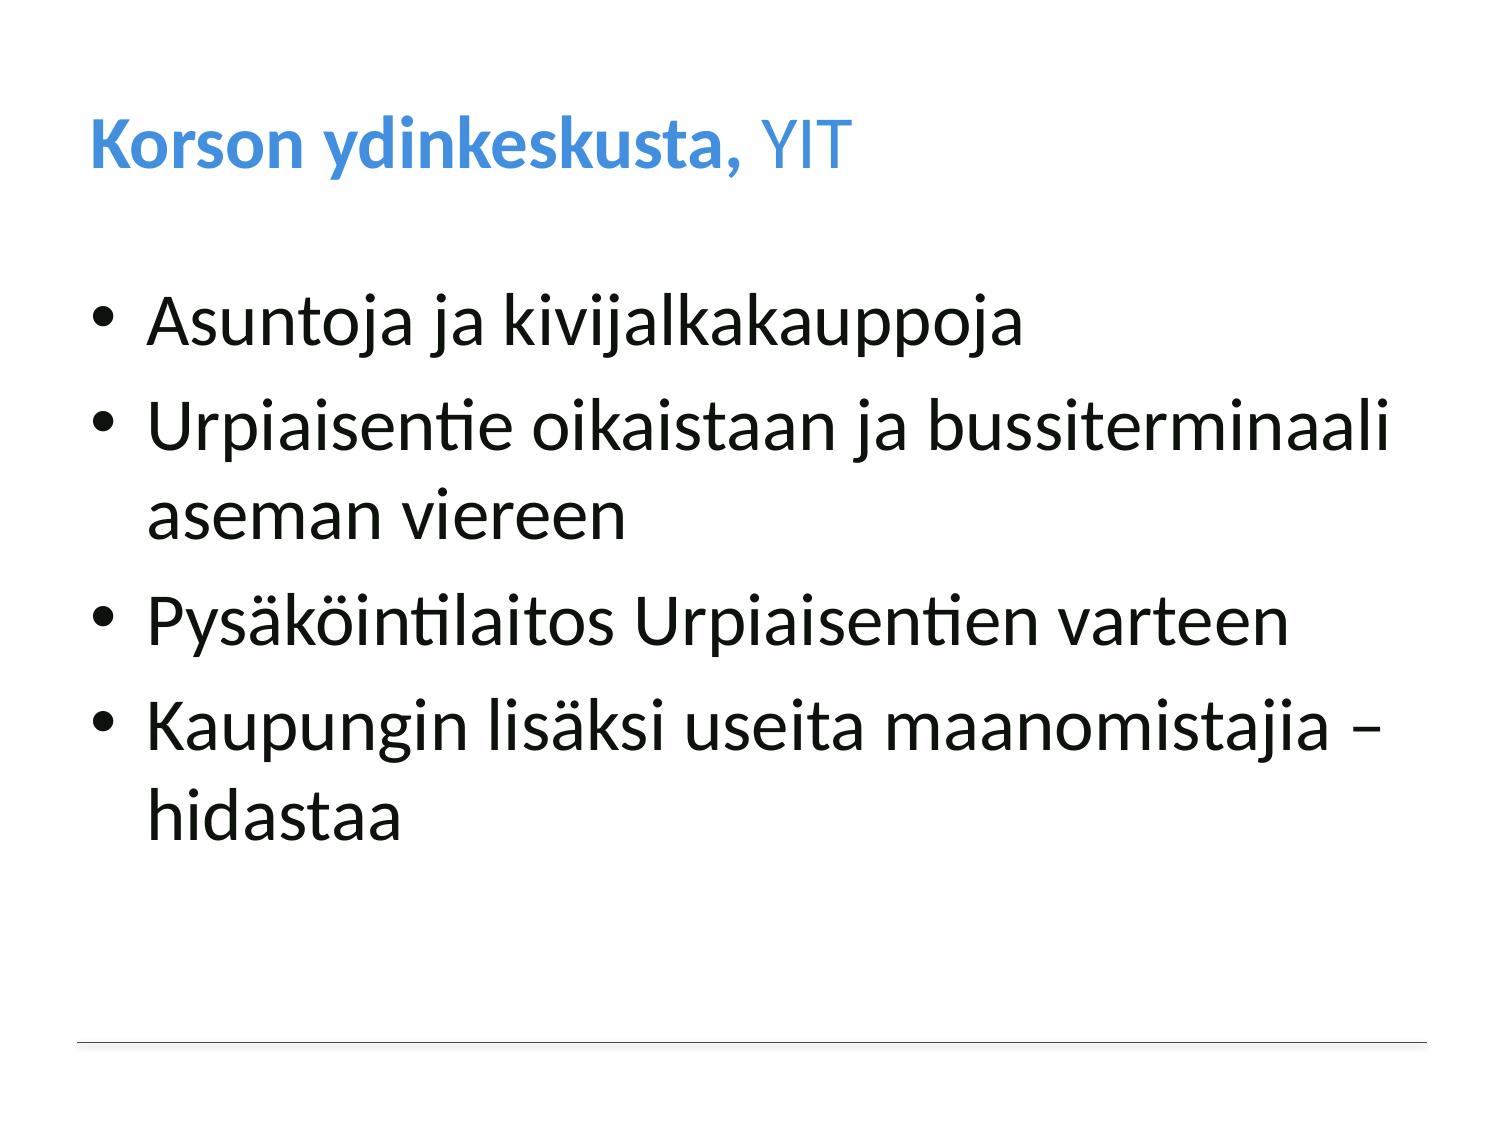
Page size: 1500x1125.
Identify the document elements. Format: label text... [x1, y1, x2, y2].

list Asuntoja ja kivijalkakauppoja Urpiaisentie oikaistaan ja bussiterminaali aseman viereen Pysäköintilaitos Urpiaisentien varteen Kaupungin lisäksi useita maanomistajia – hidastaa [75, 262, 1425, 1005]
title Korson ydinkeskusta, YIT [75, 45, 1425, 233]
